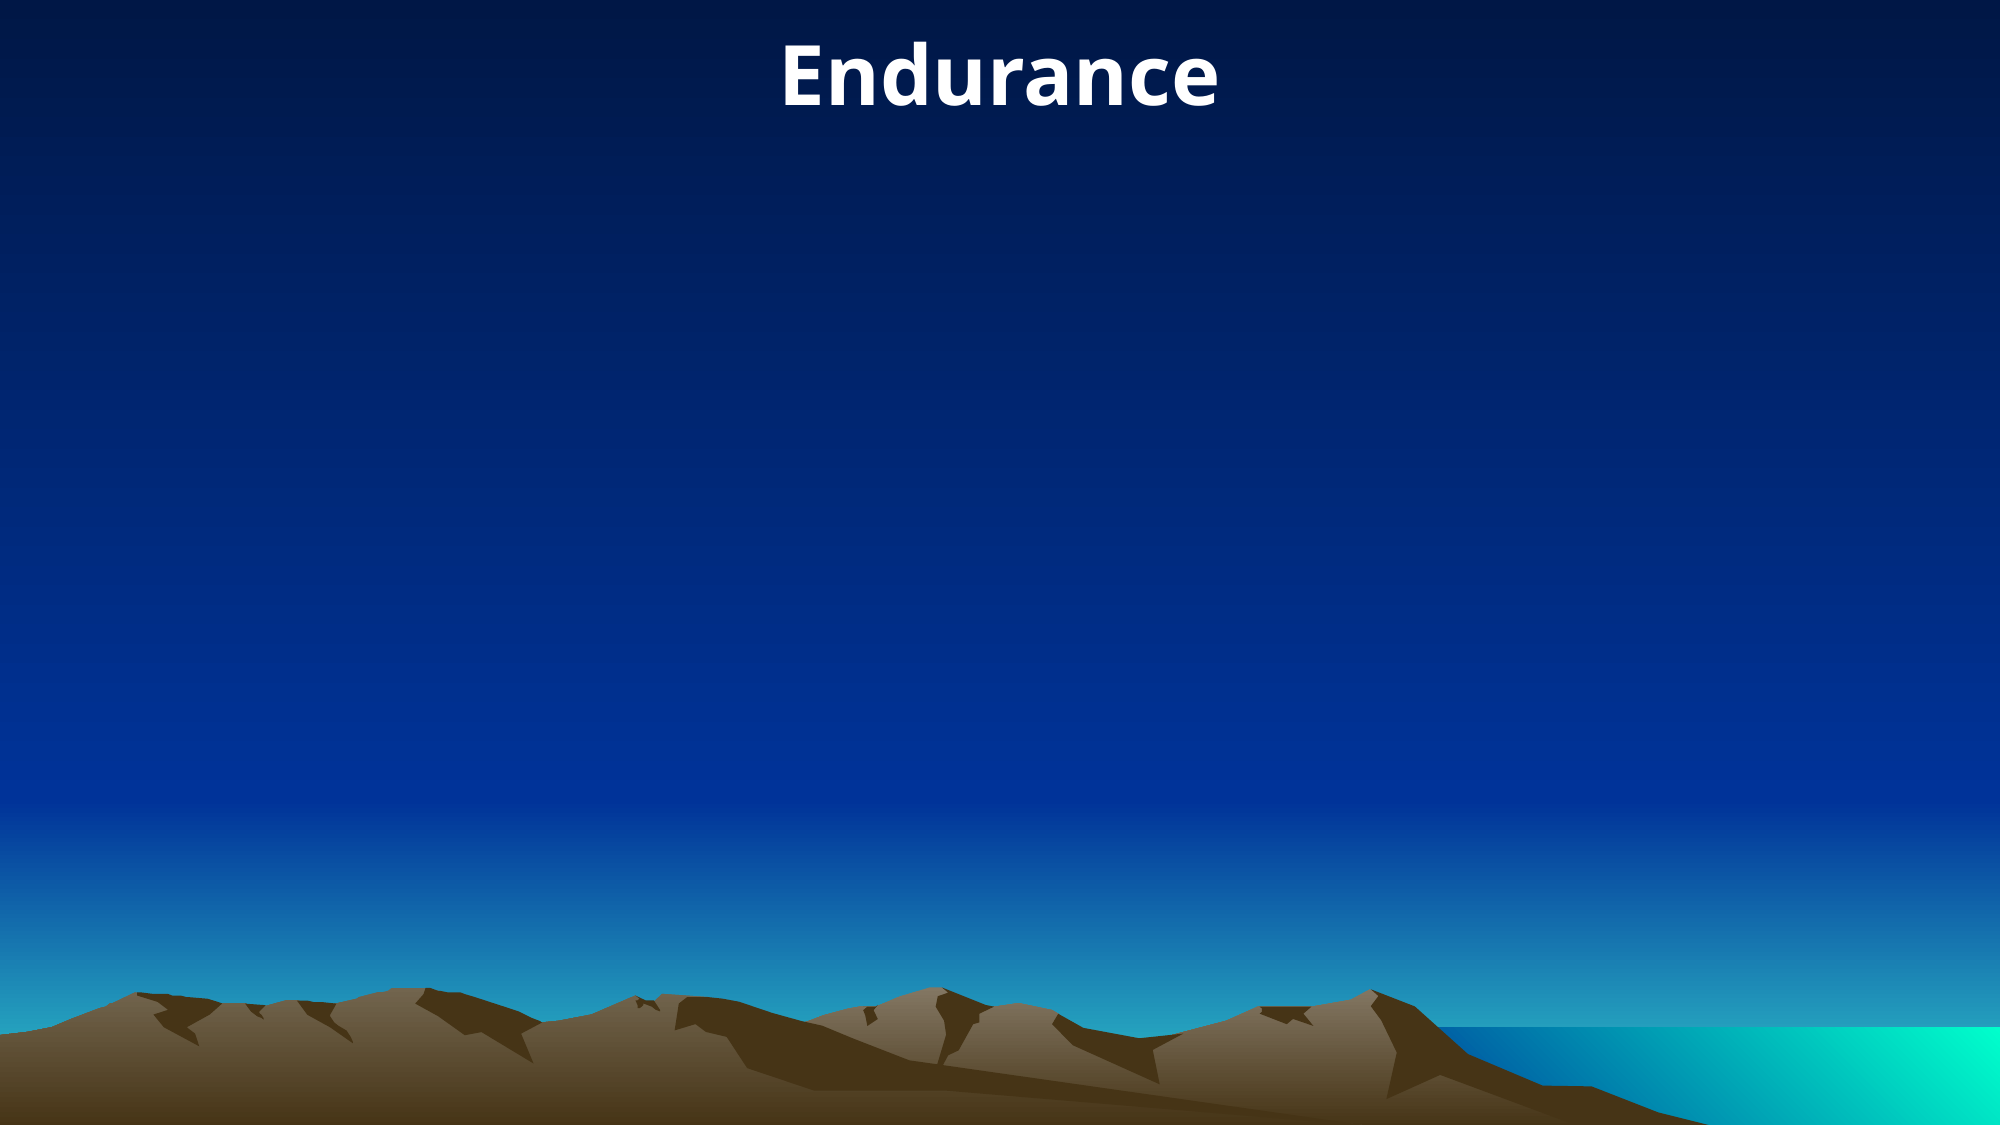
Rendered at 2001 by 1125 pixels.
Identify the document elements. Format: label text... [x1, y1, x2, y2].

text_box Endurance [0, 0, 2000, 825]
